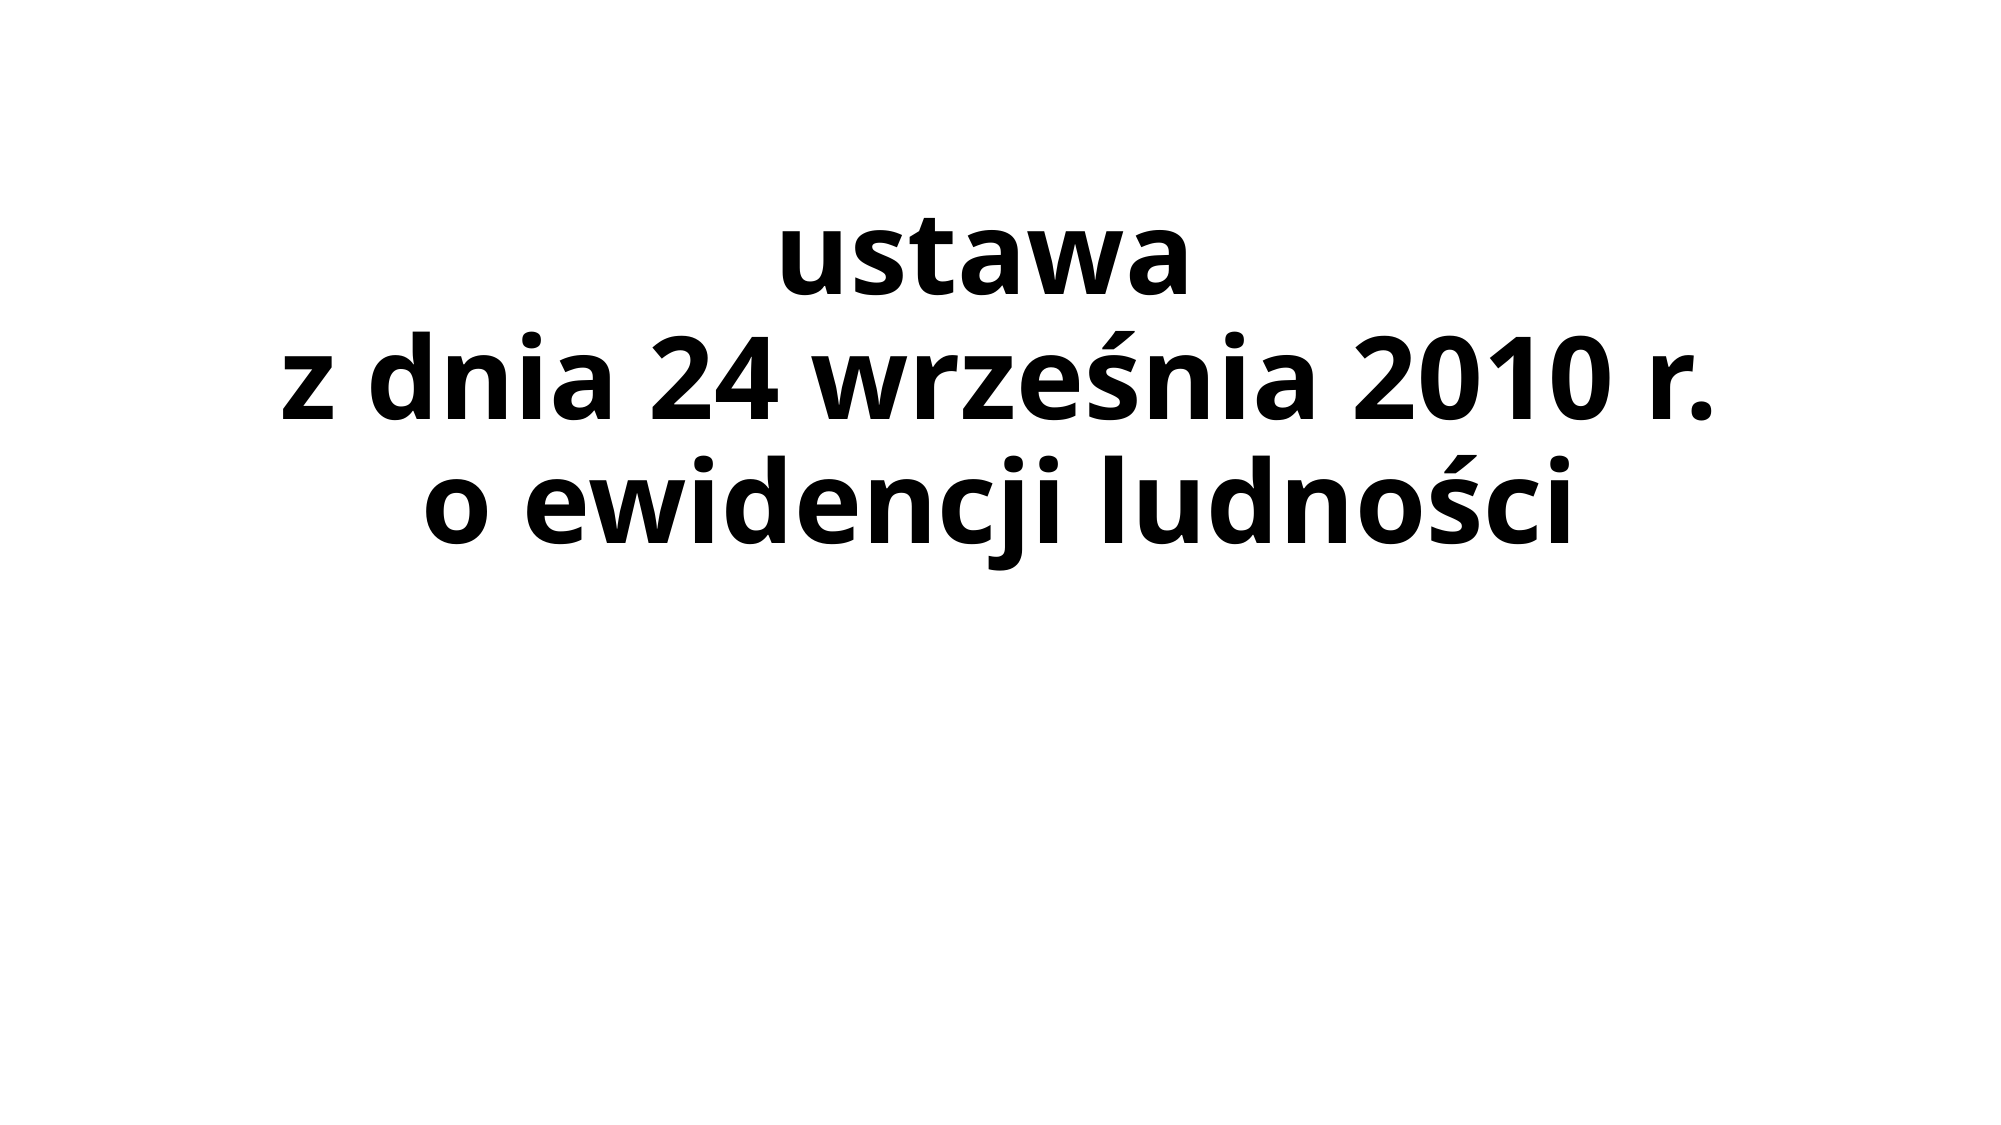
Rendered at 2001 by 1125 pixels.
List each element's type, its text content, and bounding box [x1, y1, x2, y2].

title ustawa z dnia 24 września 2010 r. o ewidencji ludności [249, 184, 1750, 576]
